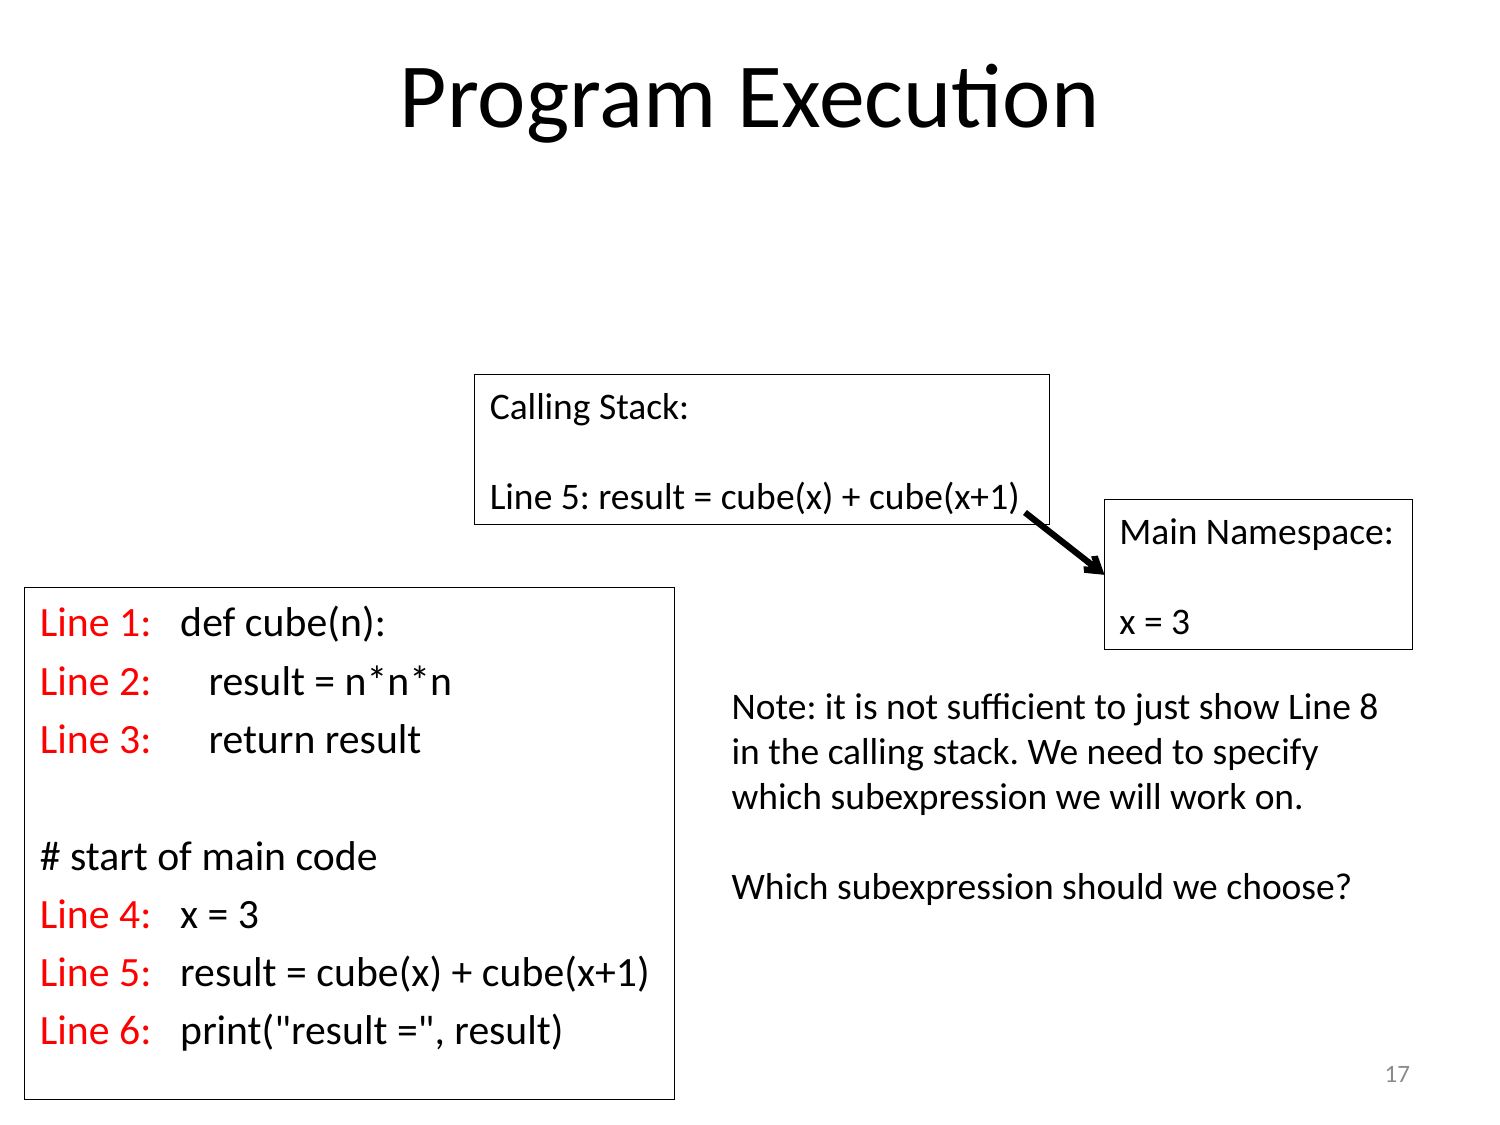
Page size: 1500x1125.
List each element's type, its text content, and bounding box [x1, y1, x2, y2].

list Line 1: def cube(n): Line 2: result = n*n*n Line 3: return result # start of main code Line 4: x = 3 Line 5: result = cube(x) + cube(x+1) Line 6: print("result =", result) [24, 587, 675, 1100]
text_box Calling Stack: Line 5: result = cube(x) + cube(x+1) [474, 374, 1050, 525]
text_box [1024, 512, 1105, 576]
title Program Execution [75, 24, 1425, 158]
text_box Note: it is not sufficient to just show Line 8 in the calling stack. We need to specify which subexpression we will work on. Which subexpression should we choose? [716, 674, 1395, 915]
text_box Main Namespace: x = 3 [1104, 499, 1413, 650]
slide_number 17 [1074, 1042, 1425, 1103]
